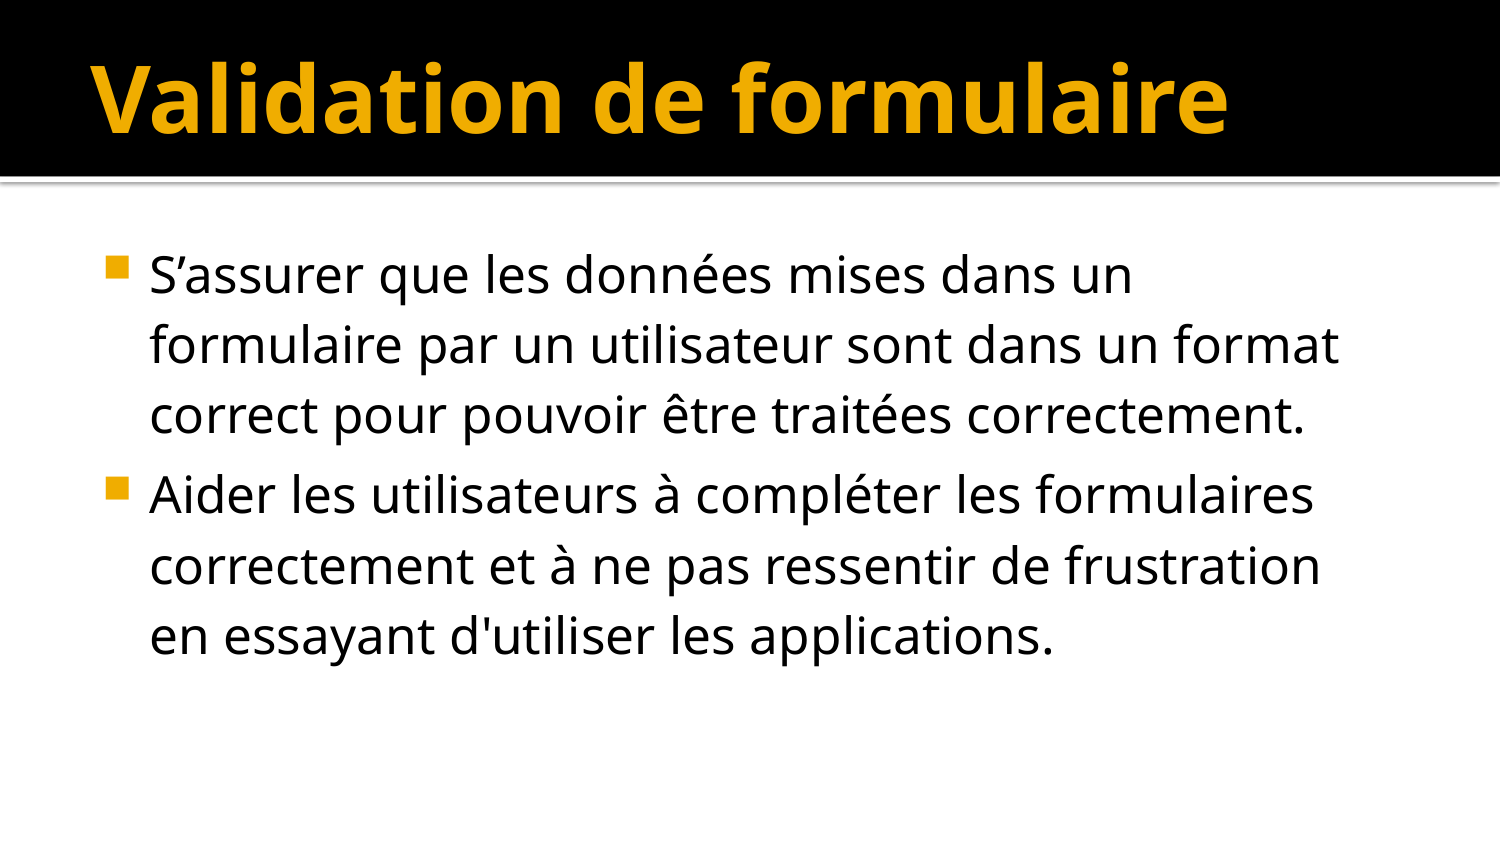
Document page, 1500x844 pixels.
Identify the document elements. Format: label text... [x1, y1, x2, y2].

title Validation de formulaire [75, 19, 1425, 174]
list S’assurer que les données mises dans un formulaire par un utilisateur sont dans un format correct pour pouvoir être traitées correctement. Aider les utilisateurs à compléter les formulaires correctement et à ne pas ressentir de frustration en essayant d'utiliser les applications. [75, 218, 1375, 771]
